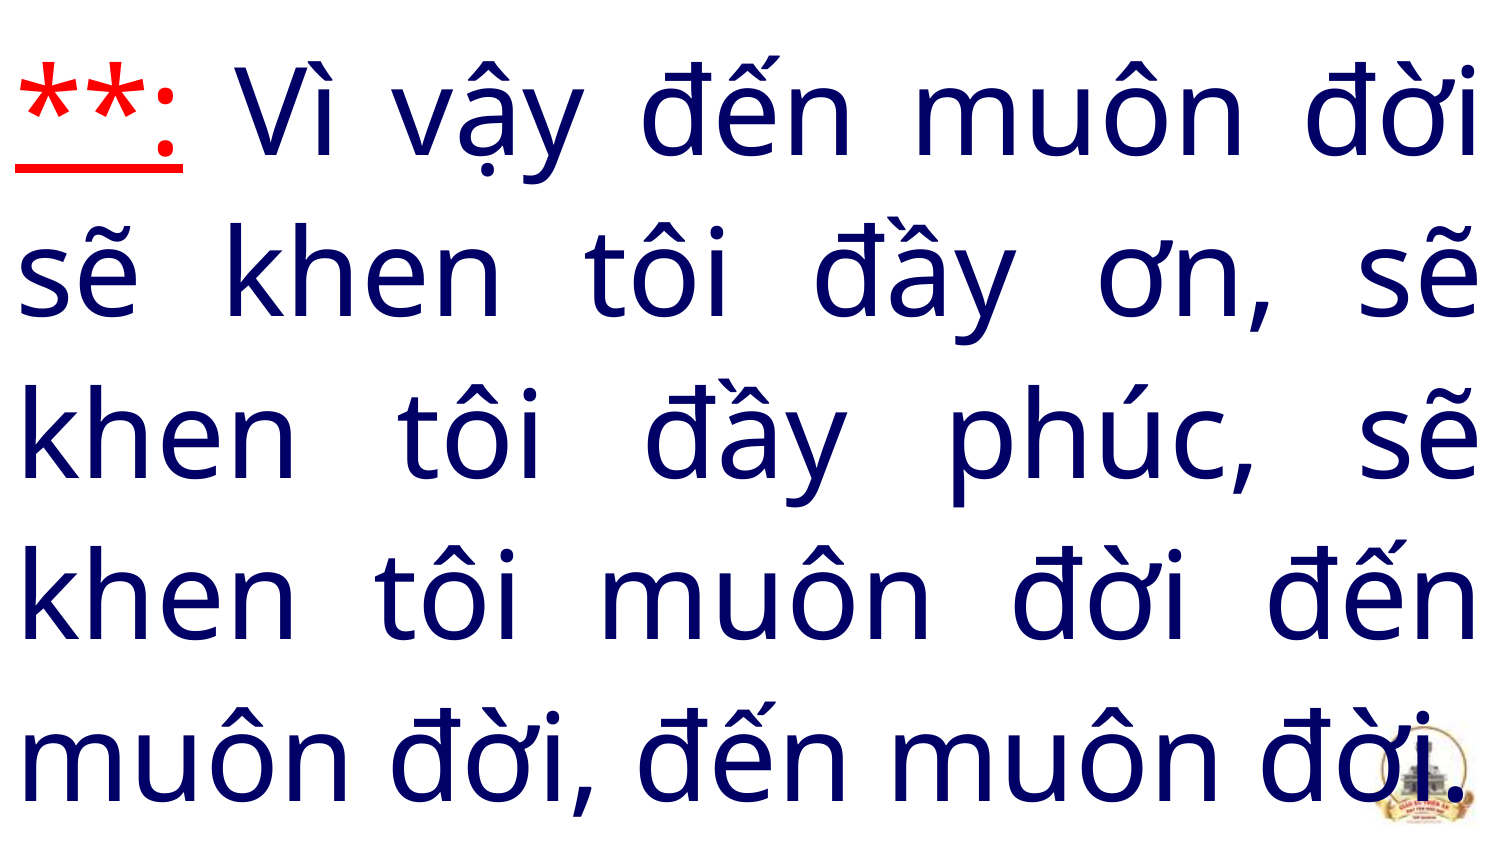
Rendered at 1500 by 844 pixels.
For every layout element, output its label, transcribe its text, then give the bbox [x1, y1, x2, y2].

title **: Vì vậy đến muôn đời sẽ khen tôi đầy ơn, sẽ khen tôi đầy phúc, sẽ khen tôi muôn đời đến muôn đời, đến muôn đời. [0, 0, 1500, 844]
